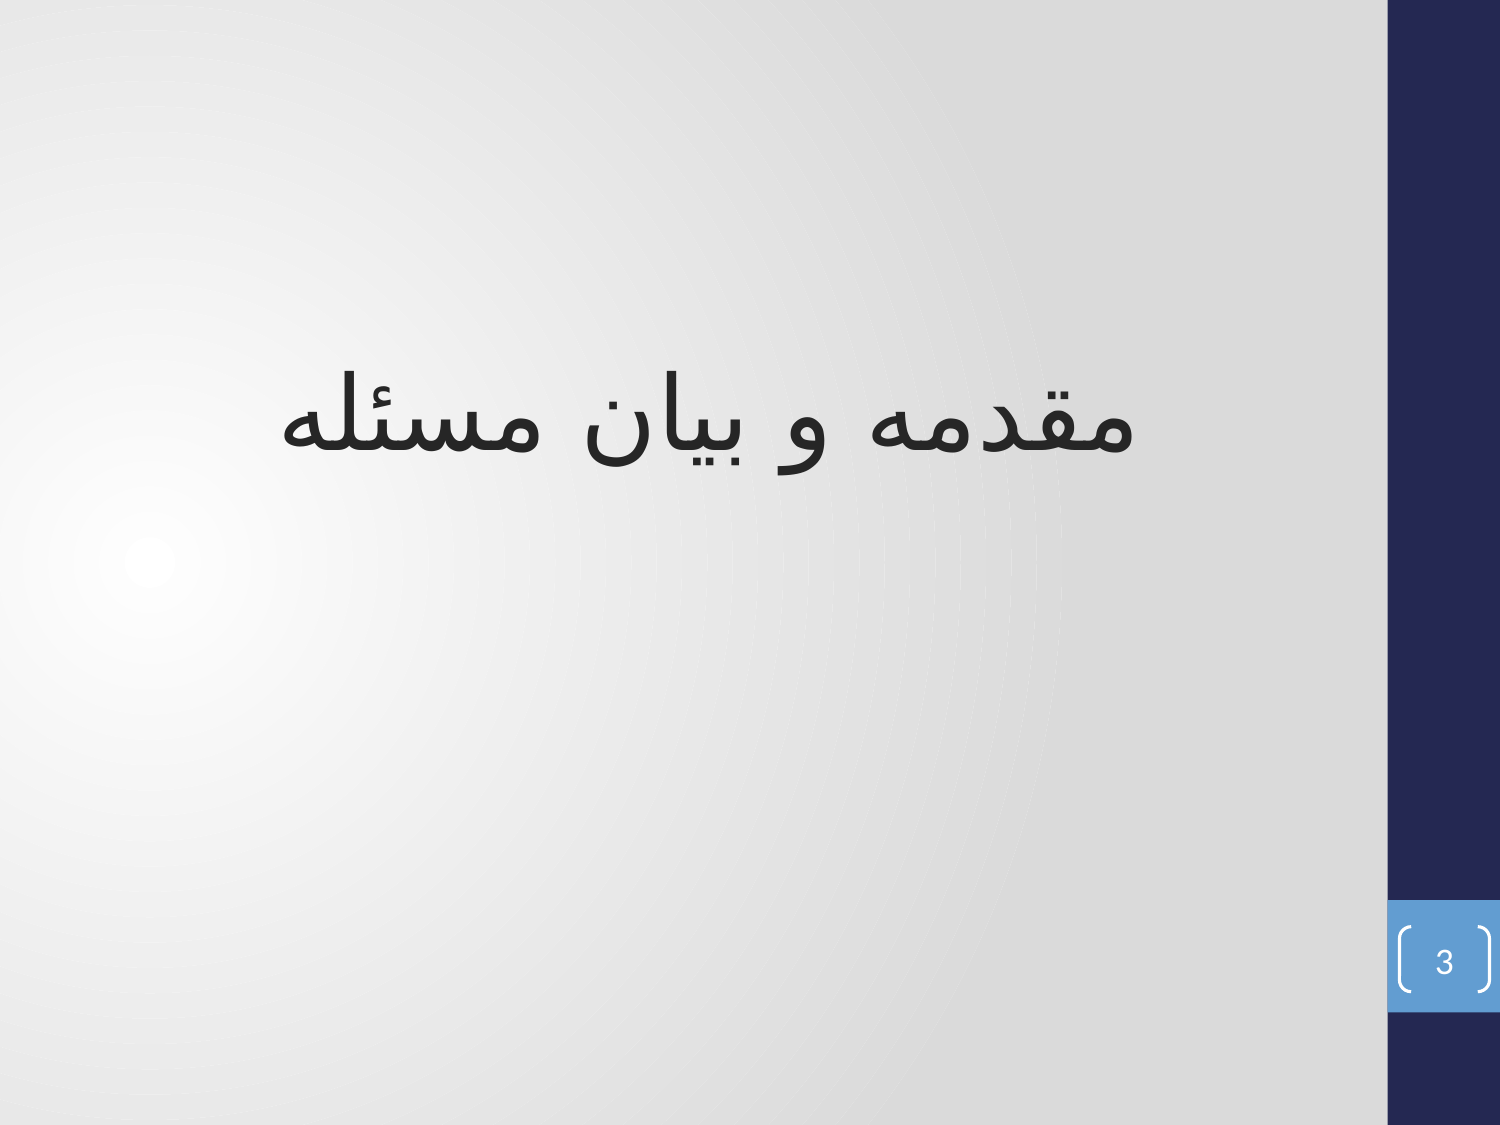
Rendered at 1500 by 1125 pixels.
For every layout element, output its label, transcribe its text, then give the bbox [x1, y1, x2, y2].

list مقدمه و بیان مسئله [75, 24, 1325, 1050]
slide_number 3 [1397, 925, 1492, 994]
